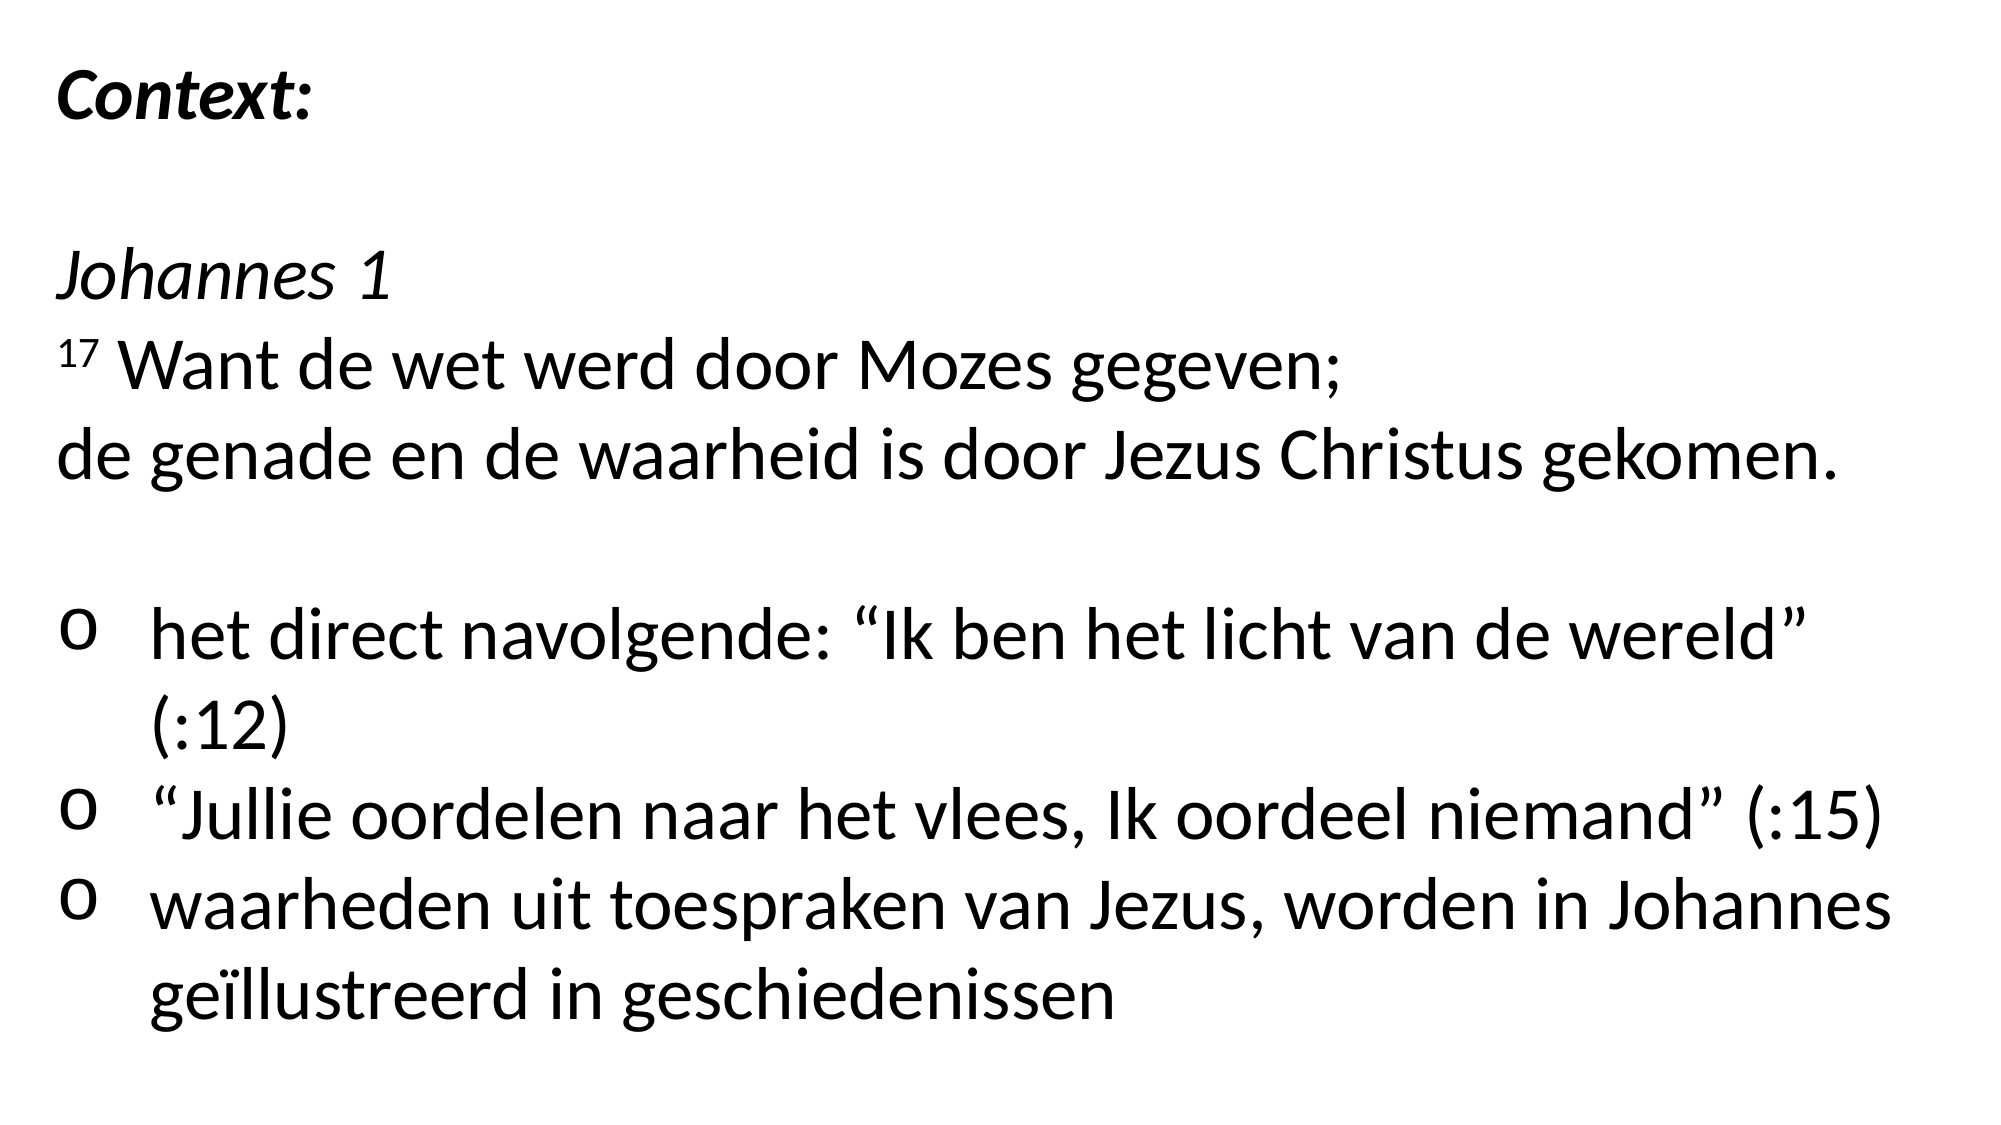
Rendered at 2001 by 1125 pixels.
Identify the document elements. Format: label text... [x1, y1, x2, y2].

text_box Context: Johannes 1 17 Want de wet werd door Mozes gegeven; de genade en de waarheid is door Jezus Christus gekomen. het direct navolgende: “Ik ben het licht van de wereld” (:12) “Jullie oordelen naar het vlees, Ik oordeel niemand” (:15) waarheden uit toespraken van Jezus, worden in Johannes geïllustreerd in geschiedenissen [41, 37, 1982, 1043]
